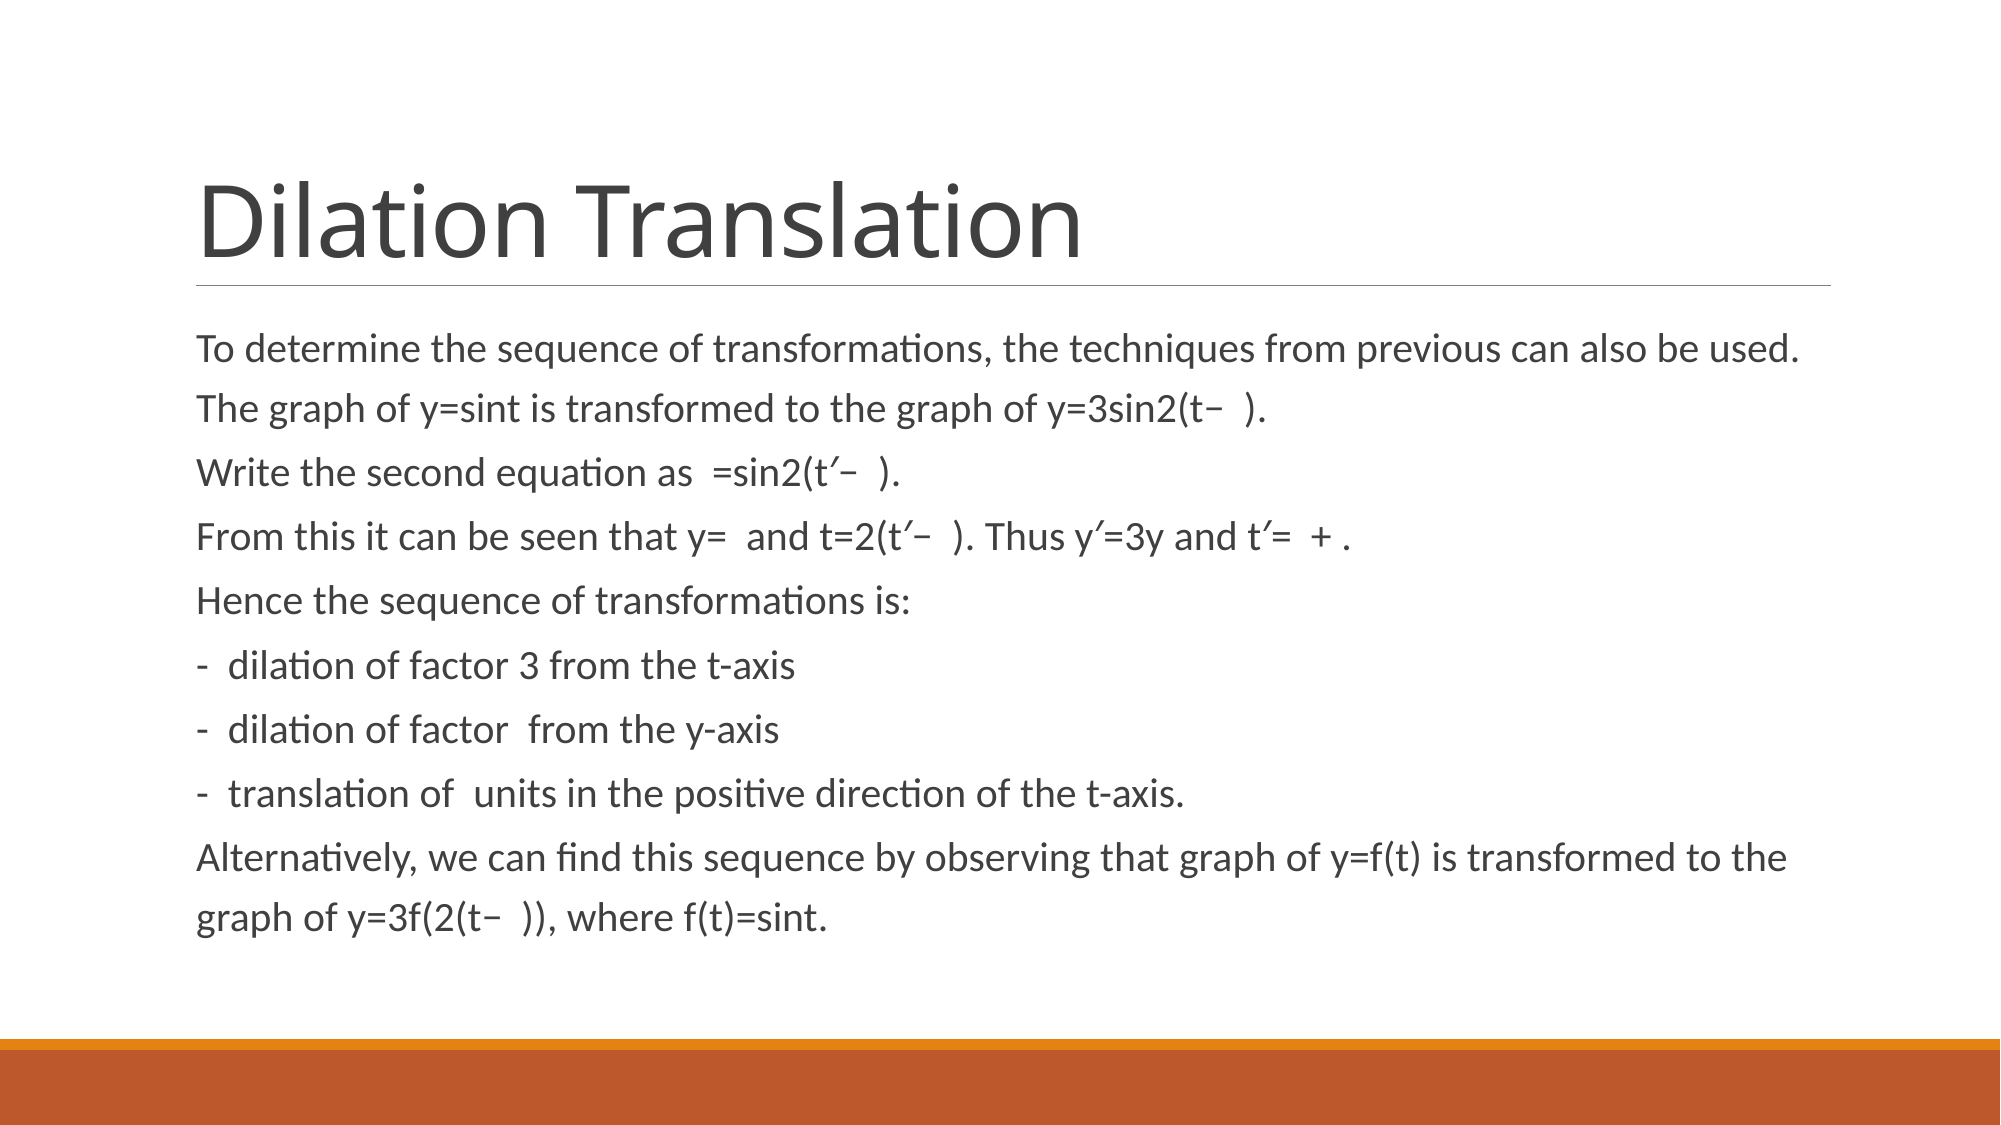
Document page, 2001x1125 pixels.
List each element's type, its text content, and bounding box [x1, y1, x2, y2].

title Dilation Translation [180, 47, 1830, 285]
